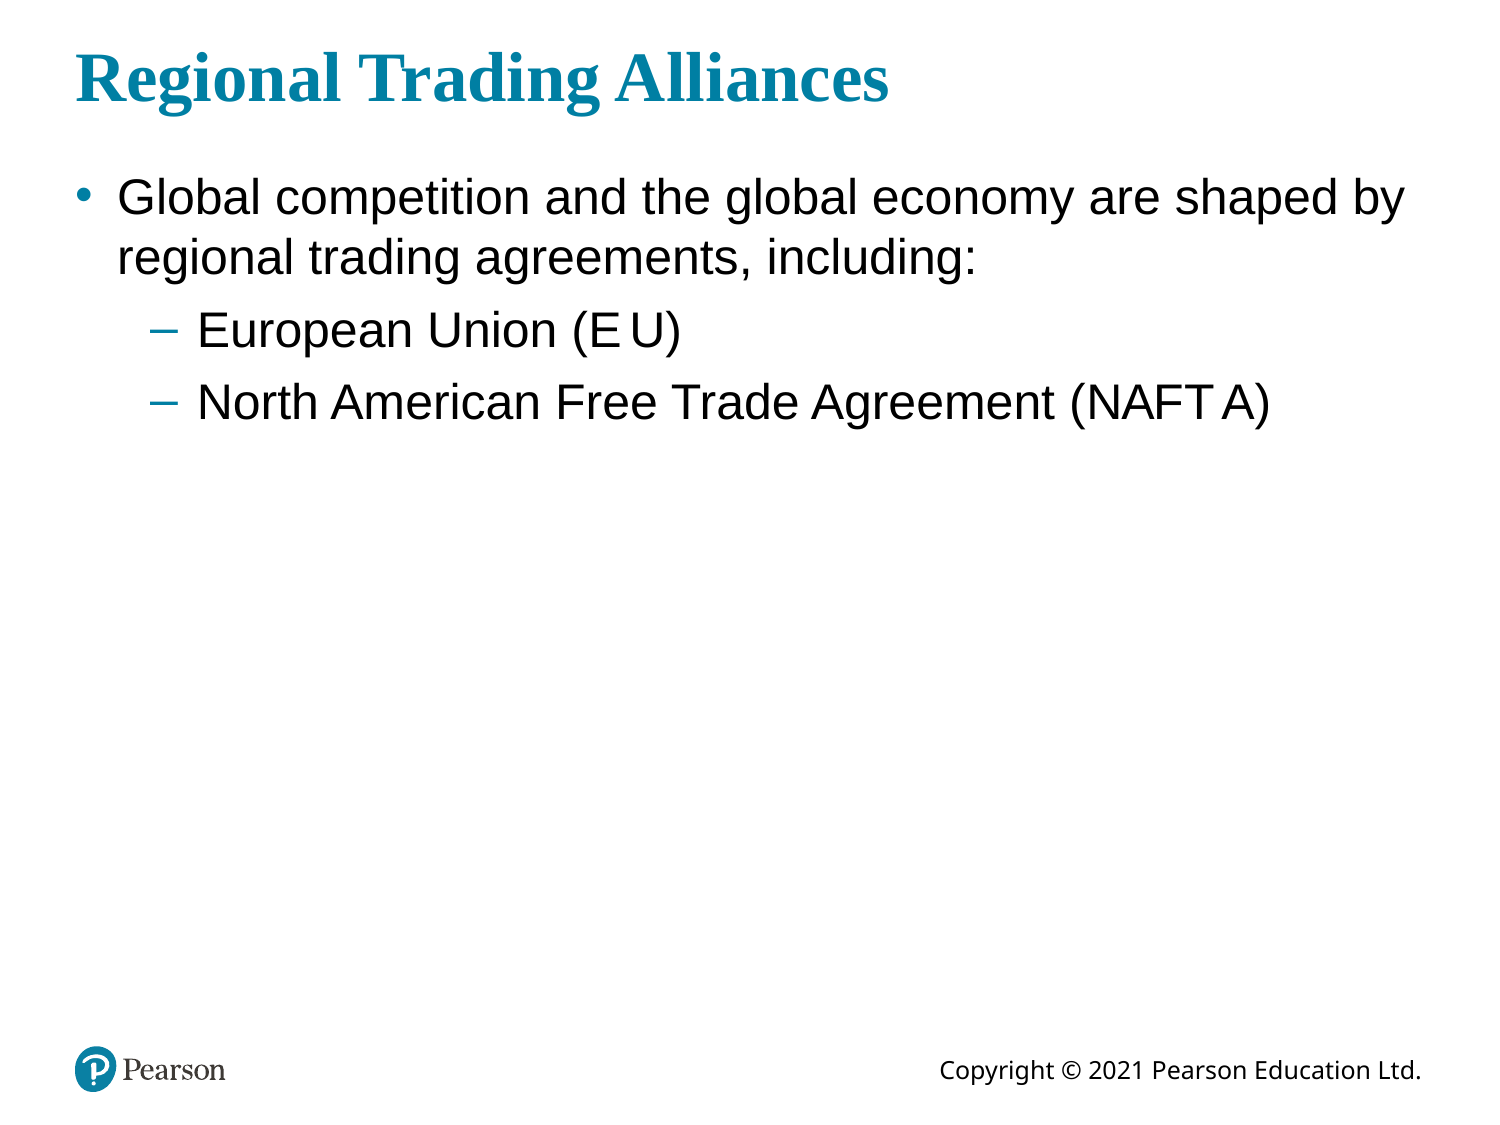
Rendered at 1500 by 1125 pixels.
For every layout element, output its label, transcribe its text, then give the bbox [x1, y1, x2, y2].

title Regional Trading Alliances [75, 24, 1425, 116]
list Global competition and the global economy are shaped by regional trading agreements, including: European Union (E U) North American Free Trade Agreement (N A F T A) [75, 164, 1425, 475]
